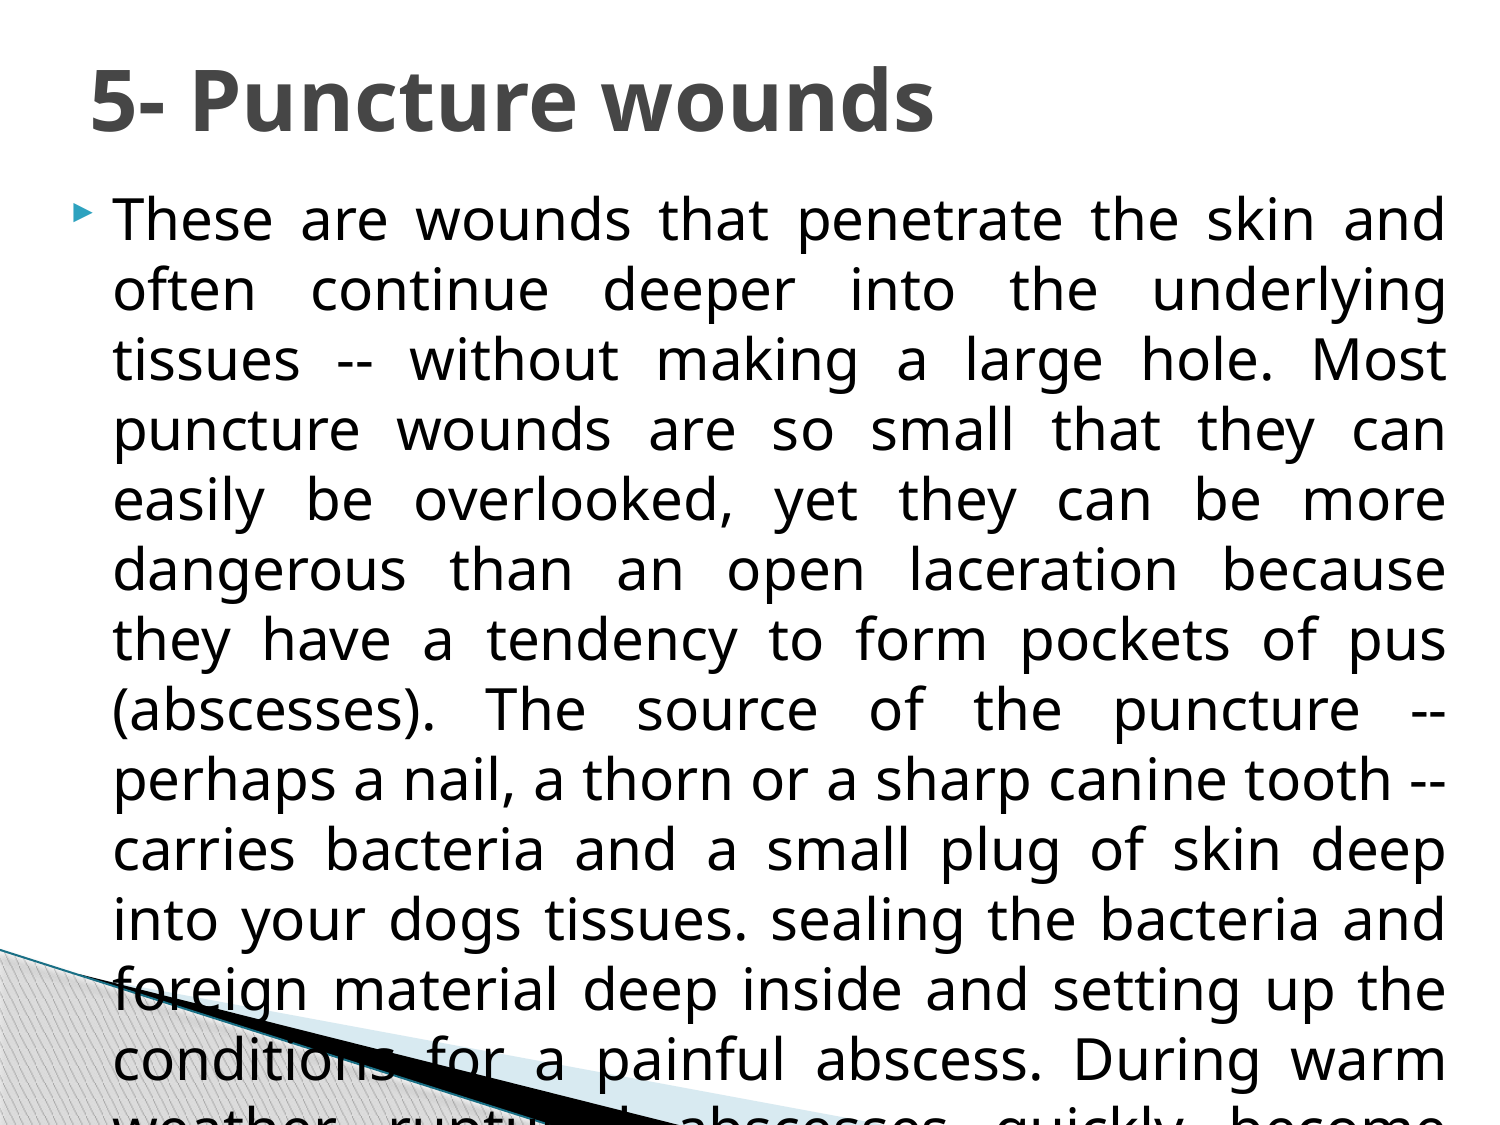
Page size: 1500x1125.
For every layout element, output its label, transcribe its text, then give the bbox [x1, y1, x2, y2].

list These are wounds that penetrate the skin and often continue deeper into the underlying tissues -- without making a large hole. Most puncture wounds are so small that they can easily be overlooked, yet they can be more dangerous than an open laceration because they have a tendency to form pockets of pus (abscesses). The source of the puncture -- perhaps a nail, a thorn or a sharp canine tooth -- carries bacteria and a small plug of skin deep into your dogs tissues. sealing the bacteria and foreign material deep inside and setting up the conditions for a painful abscess. During warm weather, ruptured abscesses quickly become infested with maggots, early treatment is crucial. [37, 174, 1463, 1088]
title 5- Puncture wounds [75, 3, 1425, 192]
